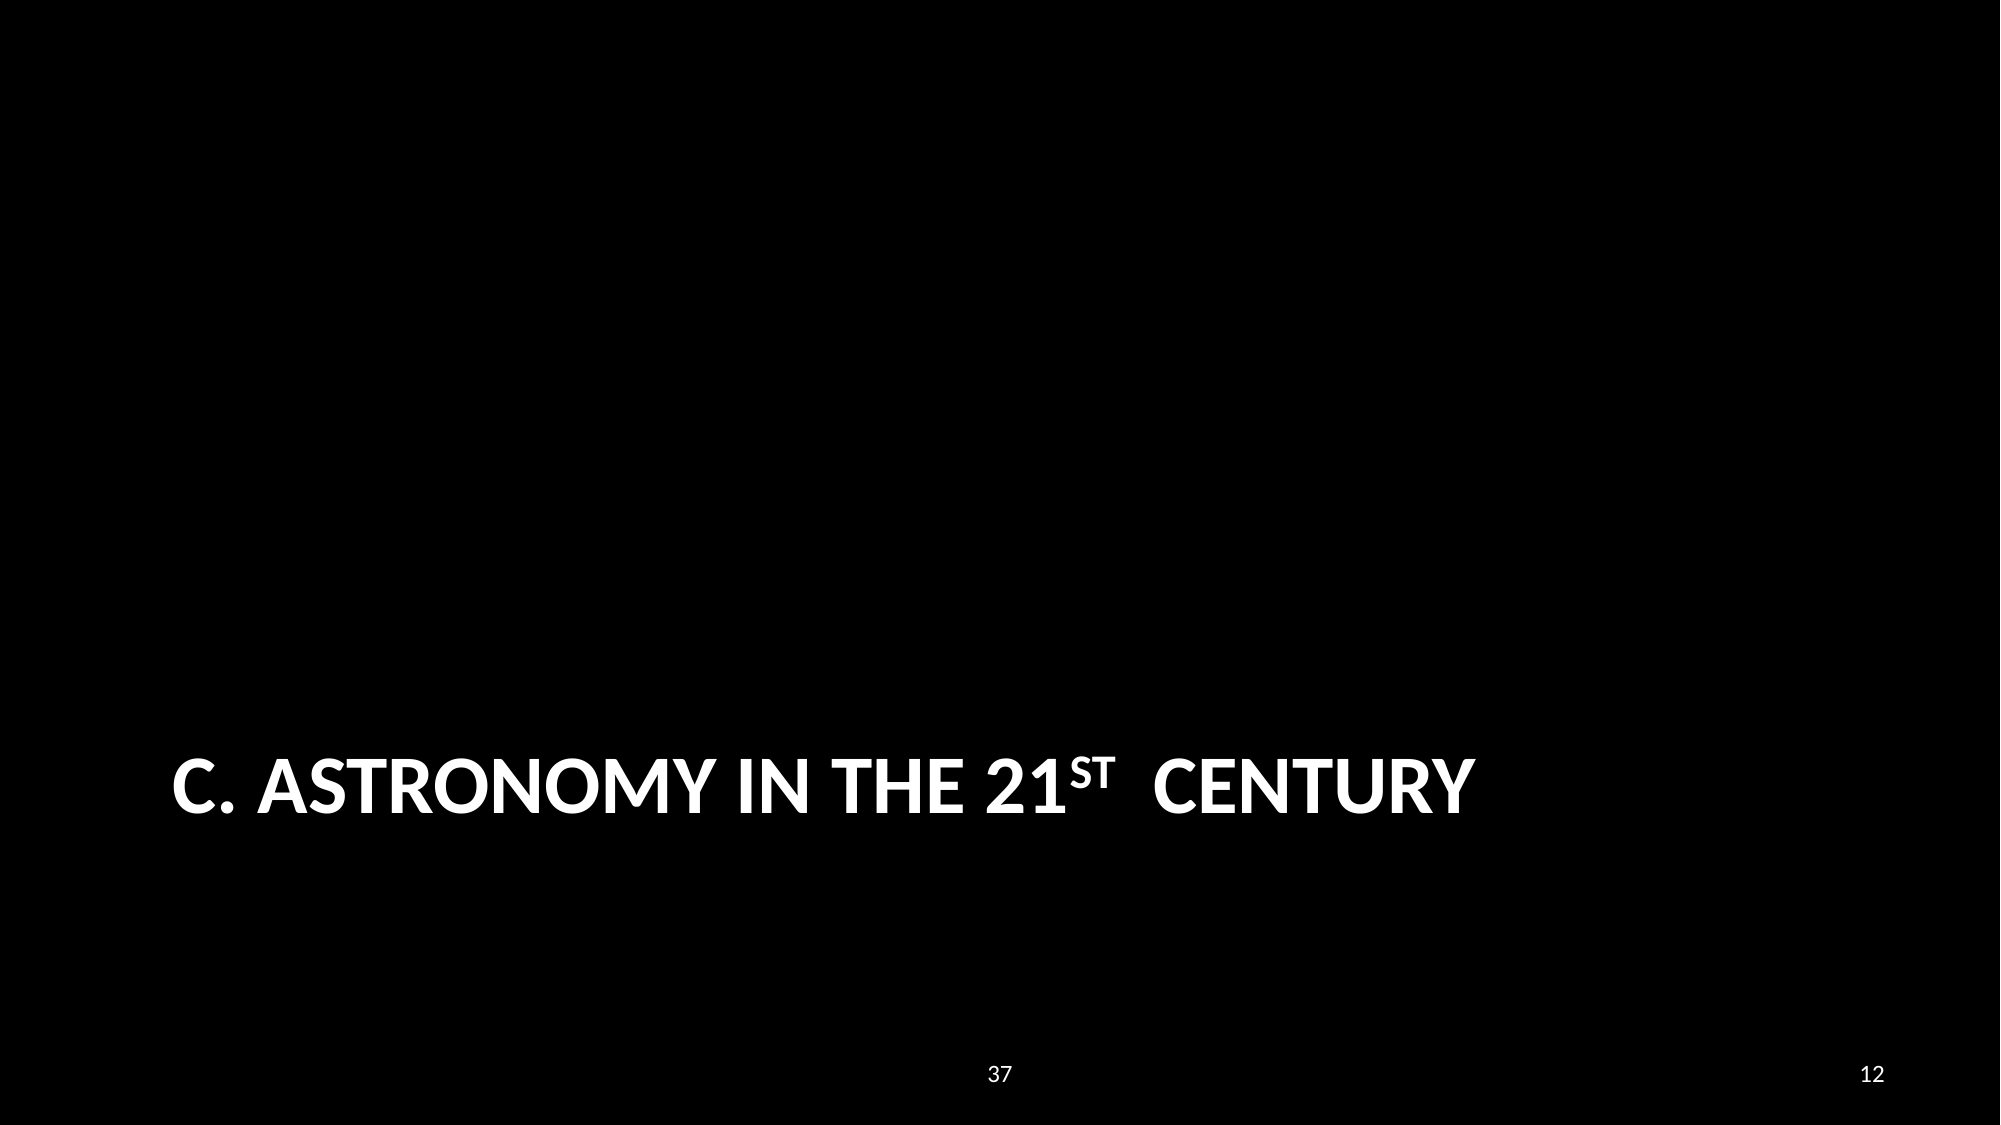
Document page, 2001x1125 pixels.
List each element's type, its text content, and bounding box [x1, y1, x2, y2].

footer 37 [683, 1042, 1317, 1103]
title C. Astronomy in the 21st century [157, 722, 1858, 947]
slide_number 12 [1433, 1042, 1900, 1103]
